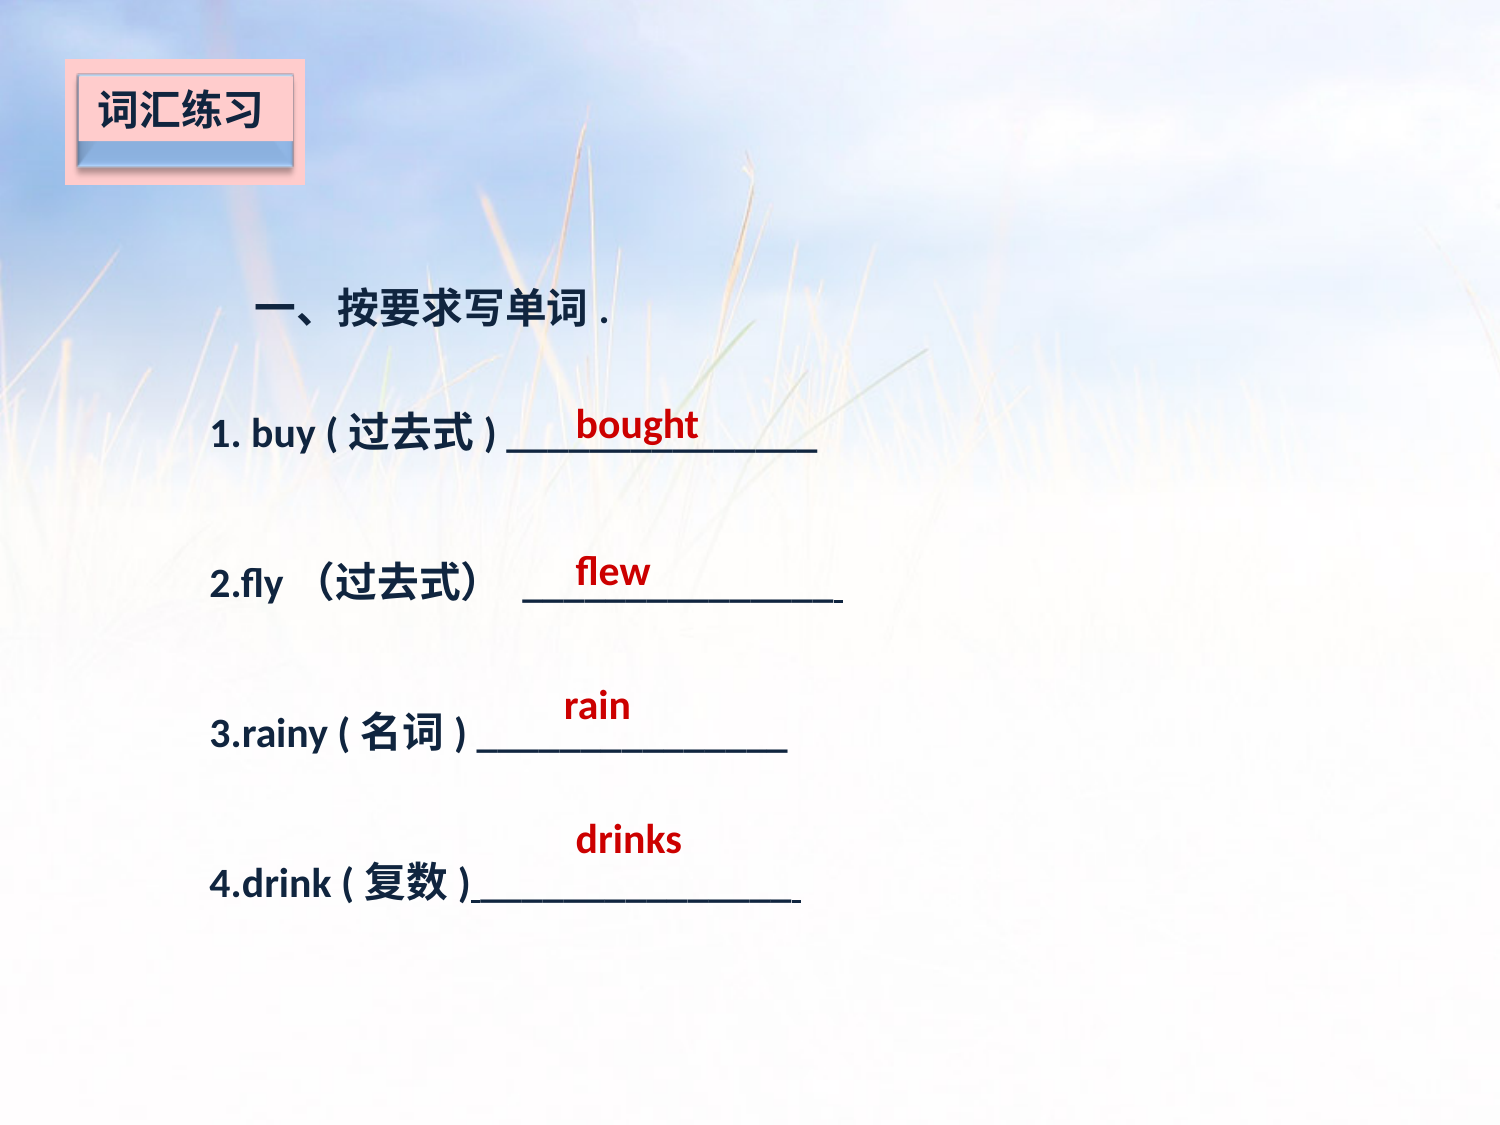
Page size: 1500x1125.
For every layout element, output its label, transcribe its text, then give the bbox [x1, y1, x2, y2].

picture [0, 0, 1500, 1125]
text_box bought [560, 389, 727, 454]
text_box 1. buy (过去式) _______________ 2.fly（过去式） _______________ 3.rainy (名词) _______________ 4.drink (复数) _______________ [194, 373, 1341, 914]
text_box rain [549, 670, 762, 736]
text_box drinks [560, 803, 750, 869]
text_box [64, 58, 306, 186]
text_box flew [560, 535, 750, 601]
text_box 一、按要求写单词. [239, 274, 625, 339]
